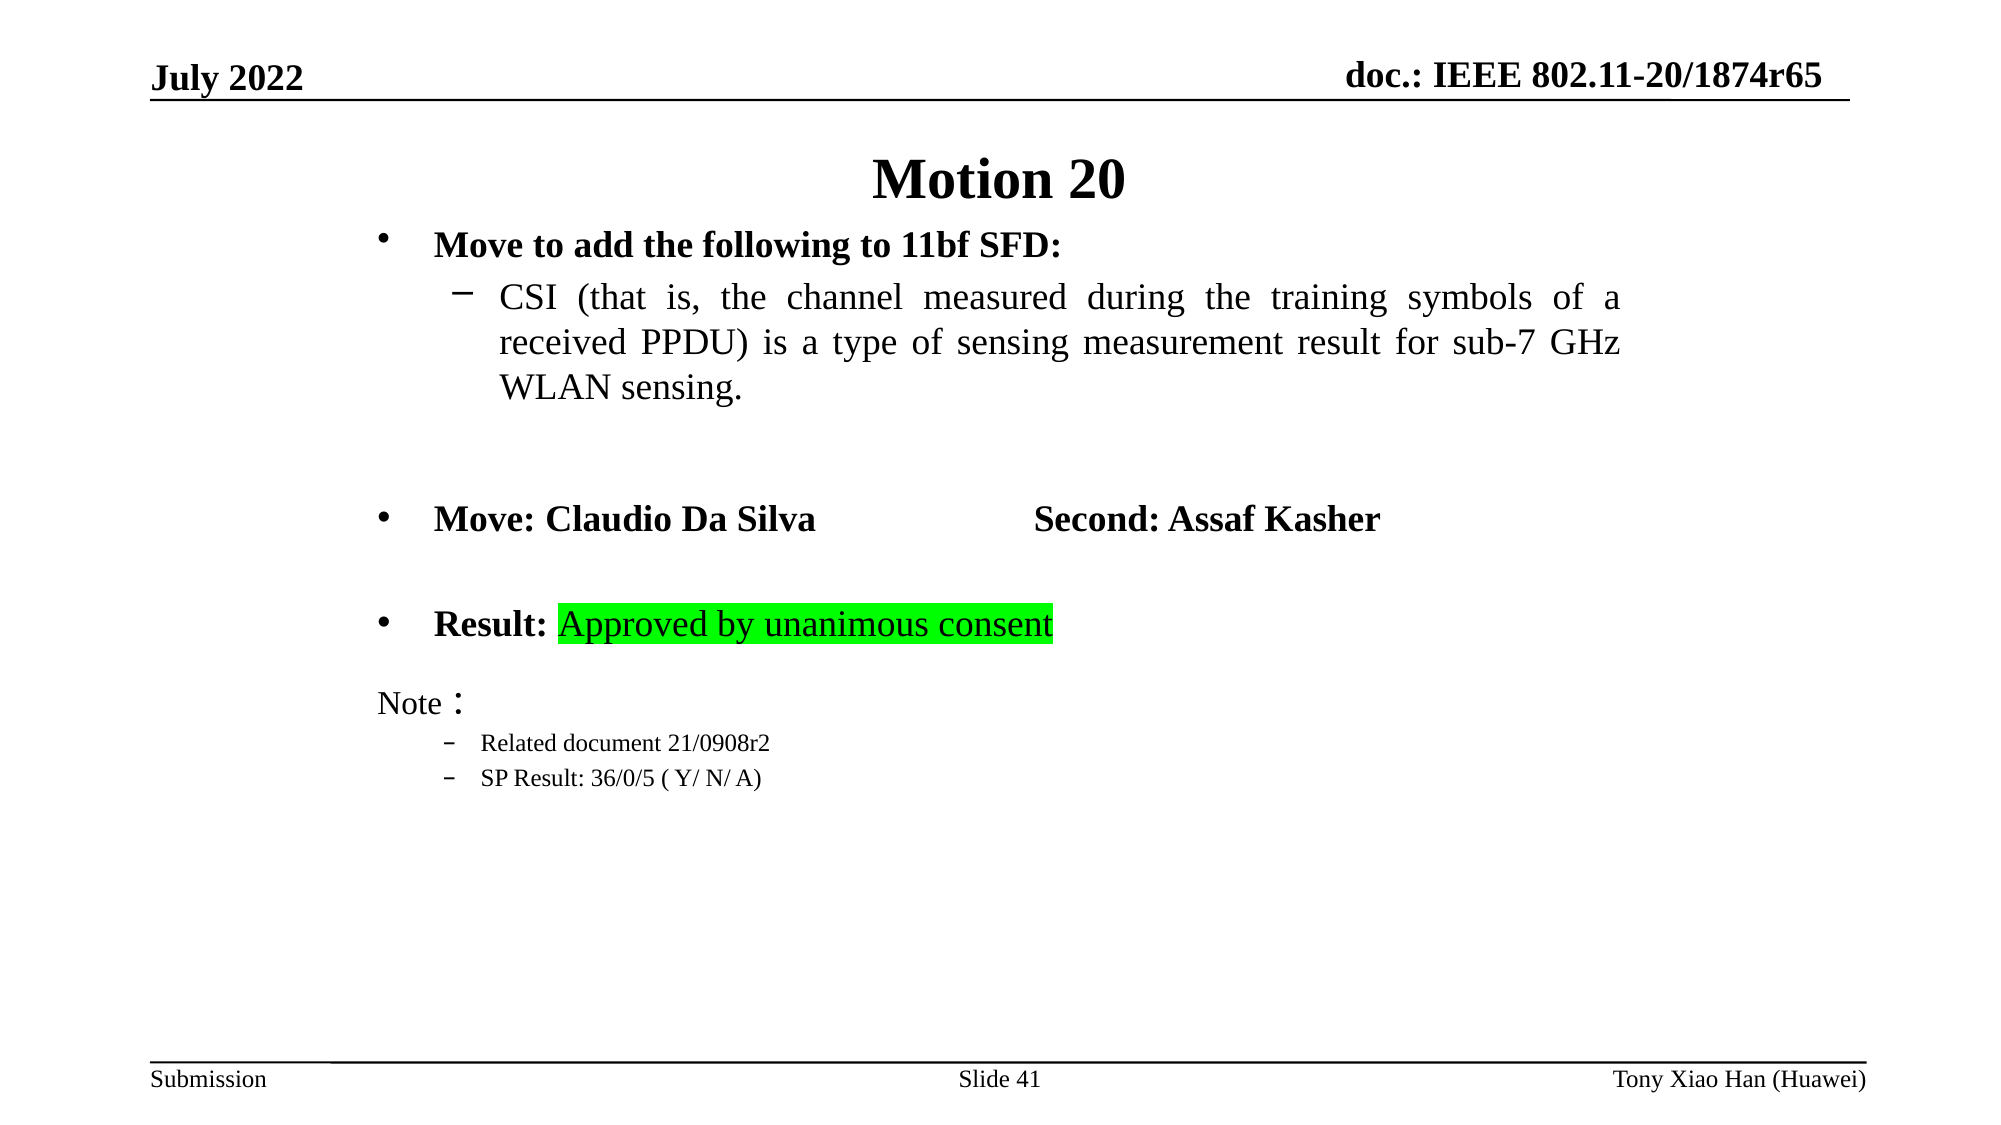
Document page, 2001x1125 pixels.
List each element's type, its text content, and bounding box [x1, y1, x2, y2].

text_box Motion 20 [362, 87, 1638, 212]
text_box Move to add the following to 11bf SFD: CSI (that is, the channel measured during the training symbols of a received PPDU) is a type of sensing measurement result for sub-7 GHz WLAN sensing. Move: Claudio Da Silva Second: Assaf Kasher Result: Approved by unanimous consent Note： Related document 21/0908r2 SP Result: 36/0/5 ( Y/ N/ A) [362, 212, 1638, 900]
